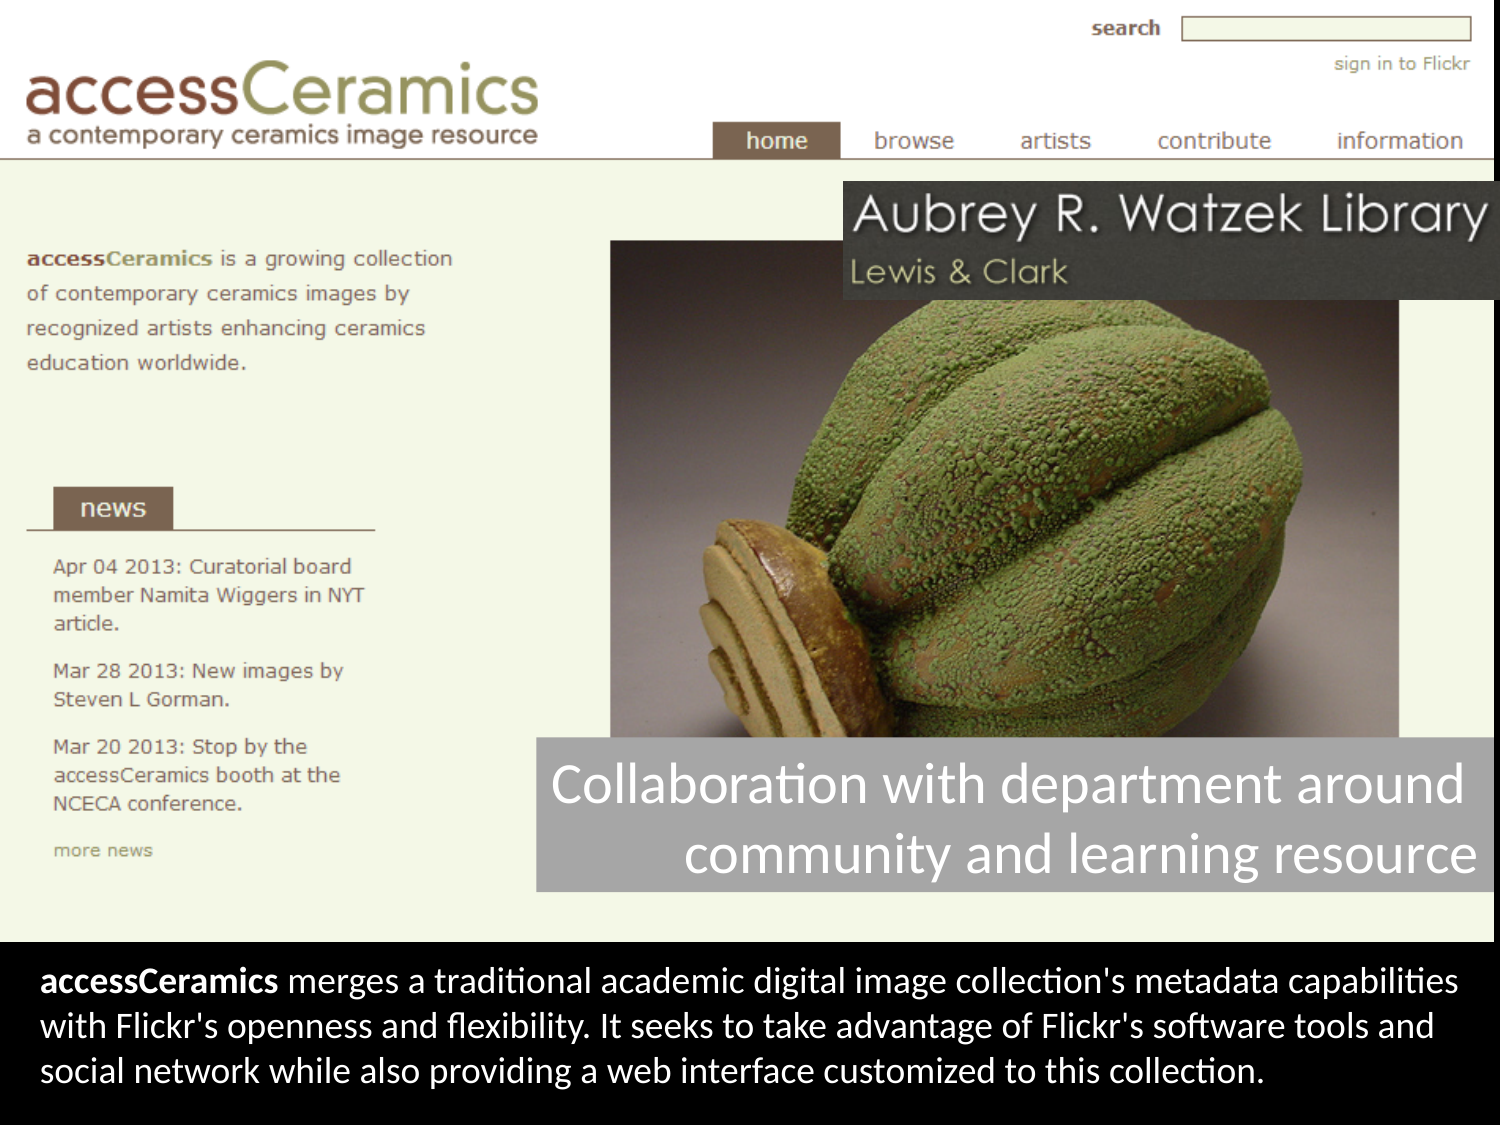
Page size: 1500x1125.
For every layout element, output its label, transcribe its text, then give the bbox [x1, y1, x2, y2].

picture [0, 0, 1500, 942]
text_box accessCeramics merges a traditional academic digital image collection's metadata capabilities with Flickr's openness and flexibility. It seeks to take advantage of Flickr's software tools and social network while also providing a web interface customized to this collection. [24, 948, 1500, 1099]
